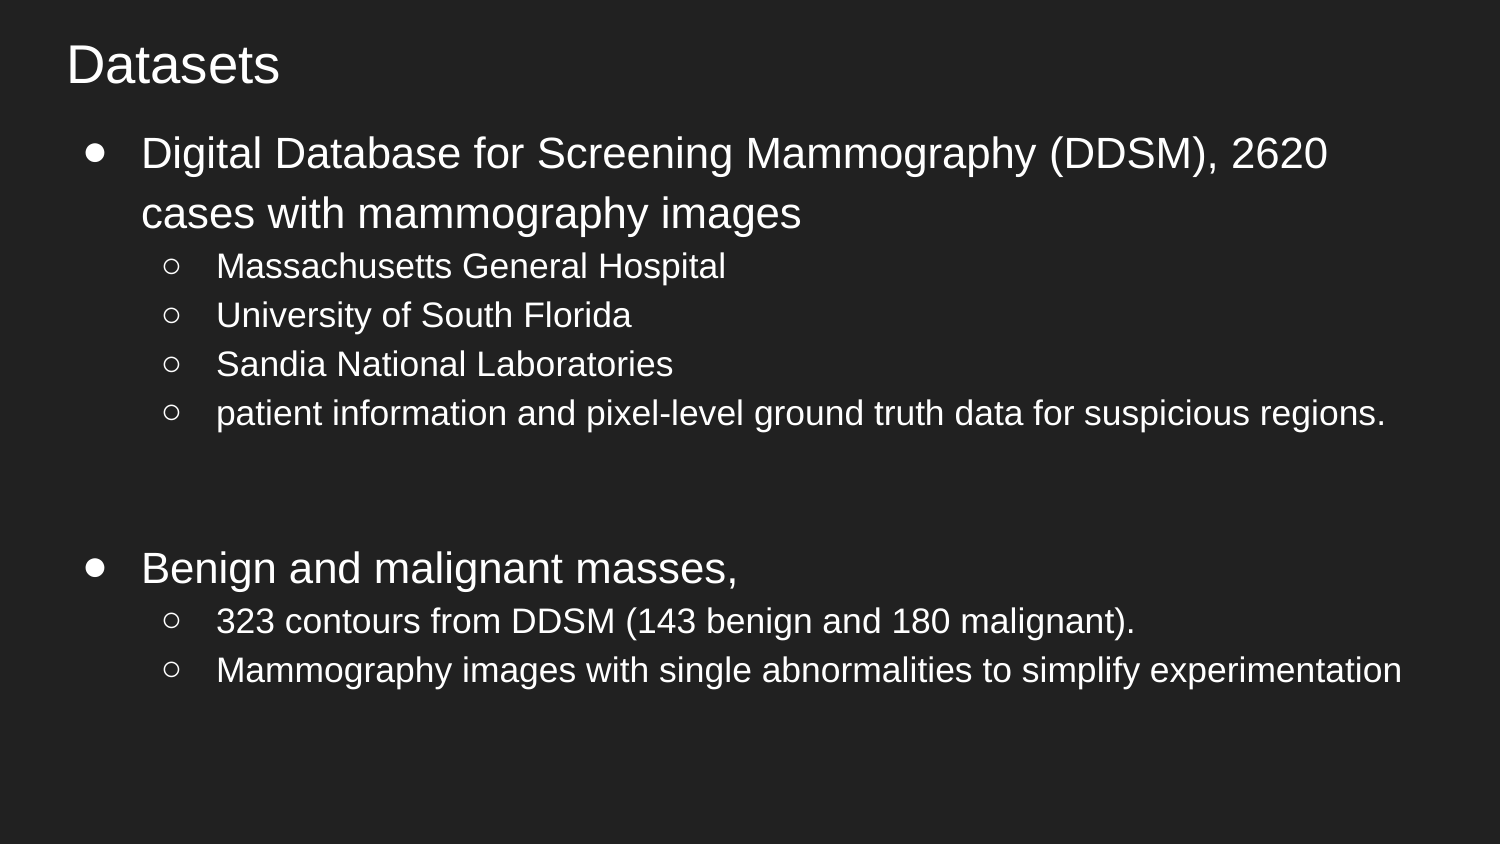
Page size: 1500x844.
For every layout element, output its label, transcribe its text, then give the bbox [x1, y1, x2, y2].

list Digital Database for Screening Mammography (DDSM), 2620 cases with mammography images Massachusetts General Hospital University of South Florida Sandia National Laboratories patient information and pixel-level ground truth data for suspicious regions. Benign and malignant masses, 323 contours from DDSM (143 benign and 180 malignant). Mammography images with single abnormalities to simplify experimentation [51, 101, 1449, 750]
title Datasets [51, 13, 1449, 101]
